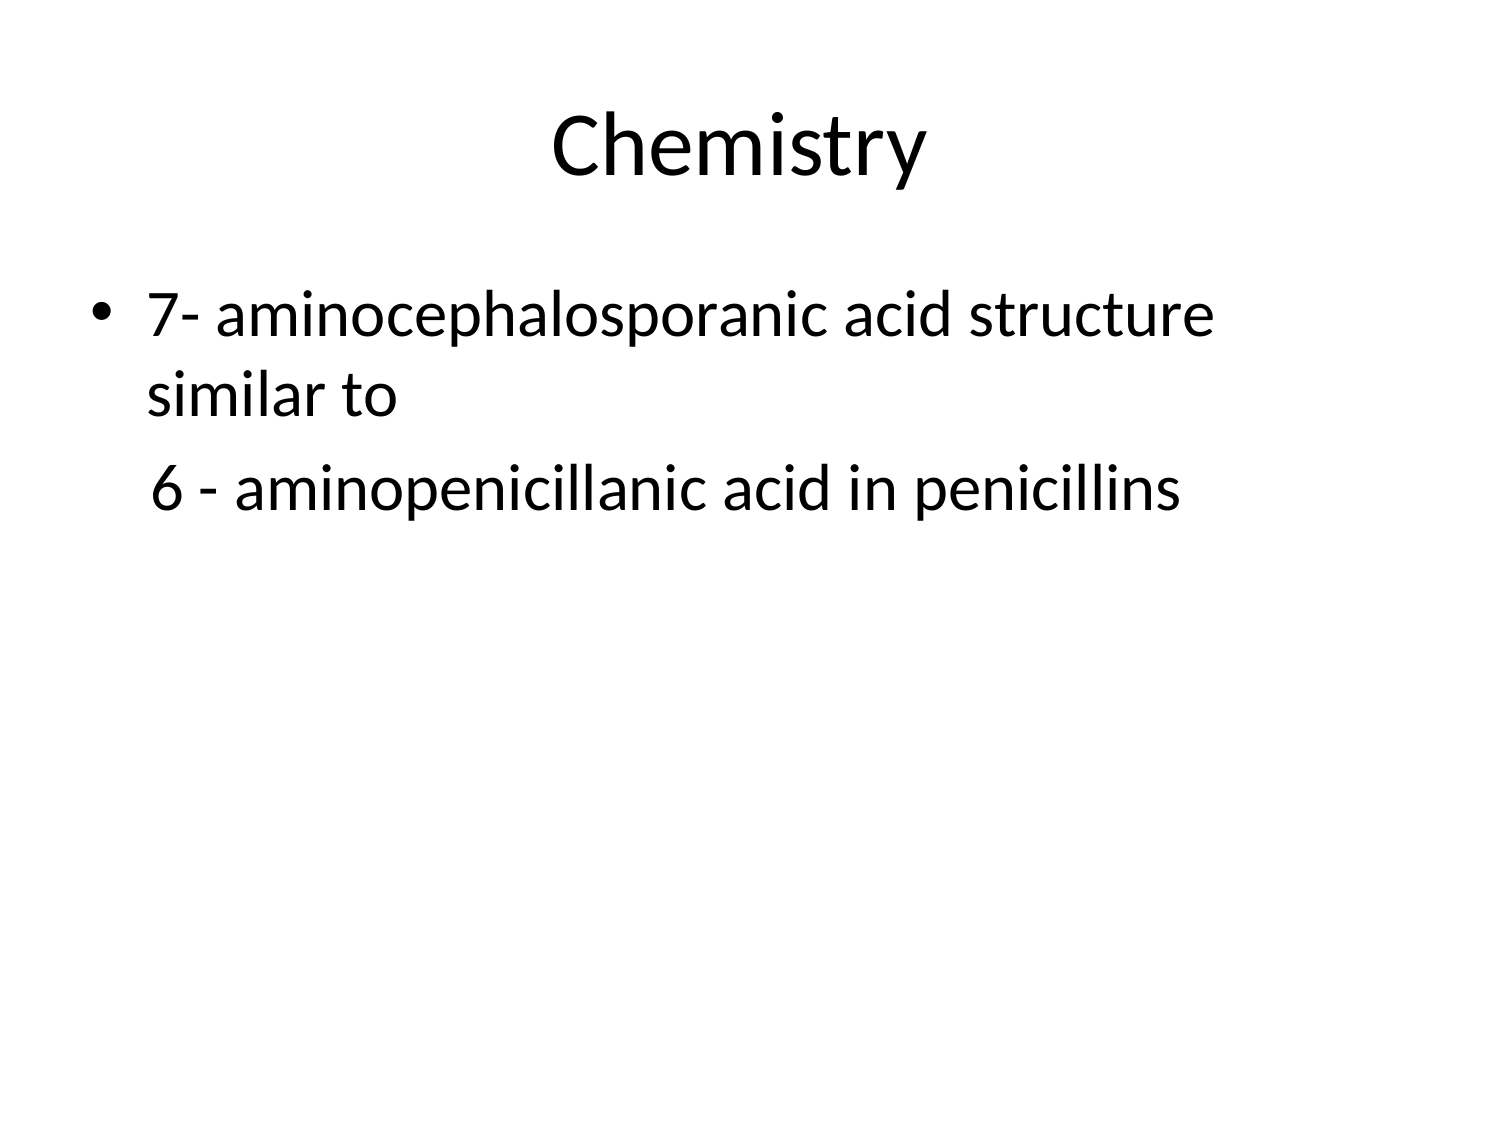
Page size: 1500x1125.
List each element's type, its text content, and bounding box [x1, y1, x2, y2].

title Chemistry [75, 45, 1425, 233]
list 7- aminocephalosporanic acid structure similar to 6 - aminopenicillanic acid in penicillins [75, 262, 1425, 1005]
